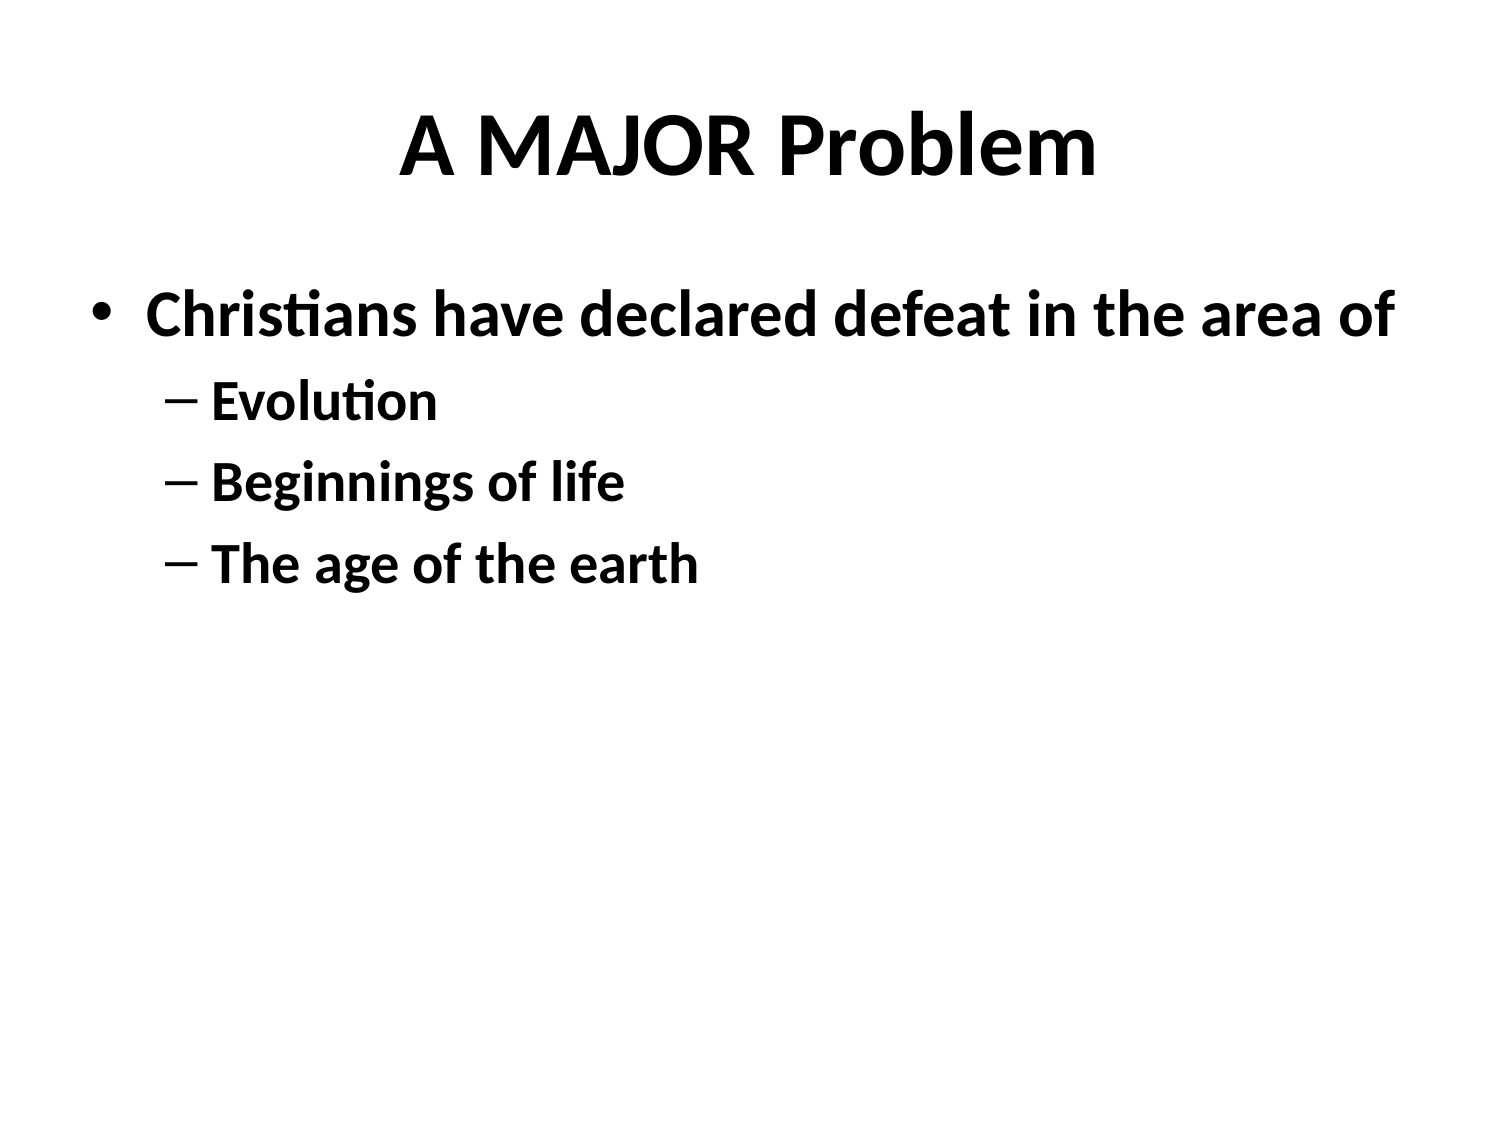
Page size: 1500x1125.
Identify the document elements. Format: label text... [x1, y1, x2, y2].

list Christians have declared defeat in the area of Evolution Beginnings of life The age of the earth [75, 262, 1425, 1005]
title A MAJOR Problem [75, 45, 1425, 233]
